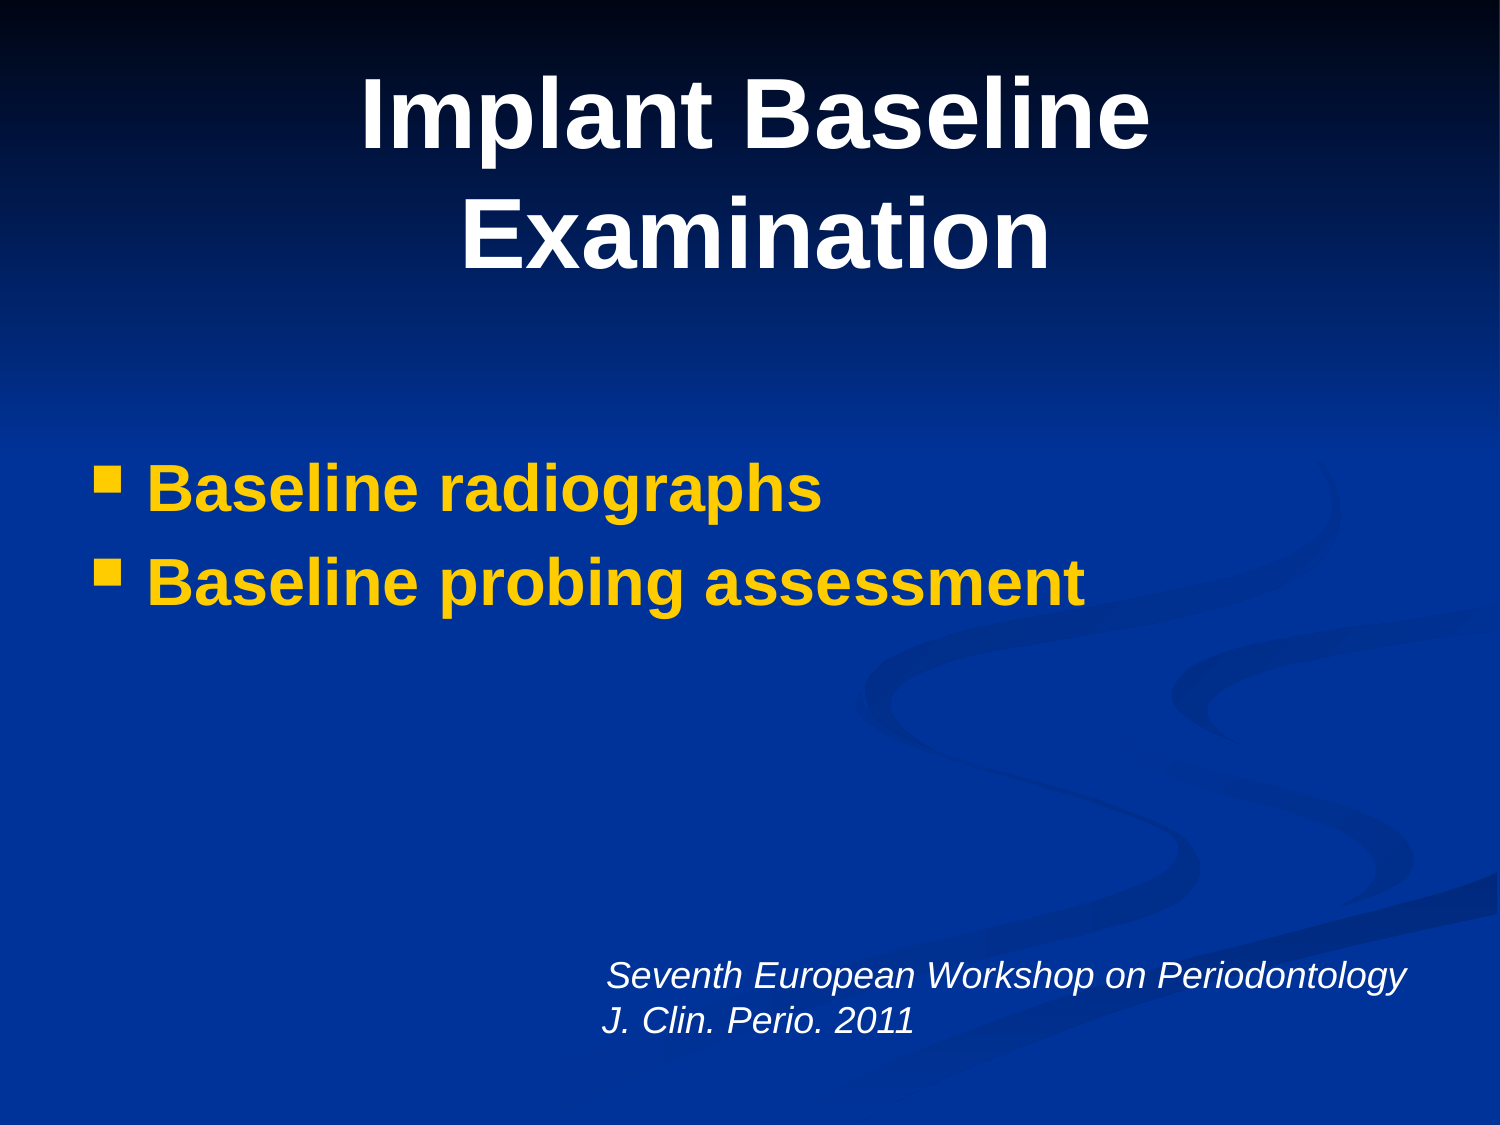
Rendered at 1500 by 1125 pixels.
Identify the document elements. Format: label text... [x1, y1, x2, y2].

list Baseline radiographs Baseline probing assessment [74, 437, 1426, 863]
text_box Seventh European Workshop on Periodontology J. Clin. Perio. 2011 [587, 943, 1425, 1049]
title Implant Baseline Examination [74, 49, 1438, 288]
